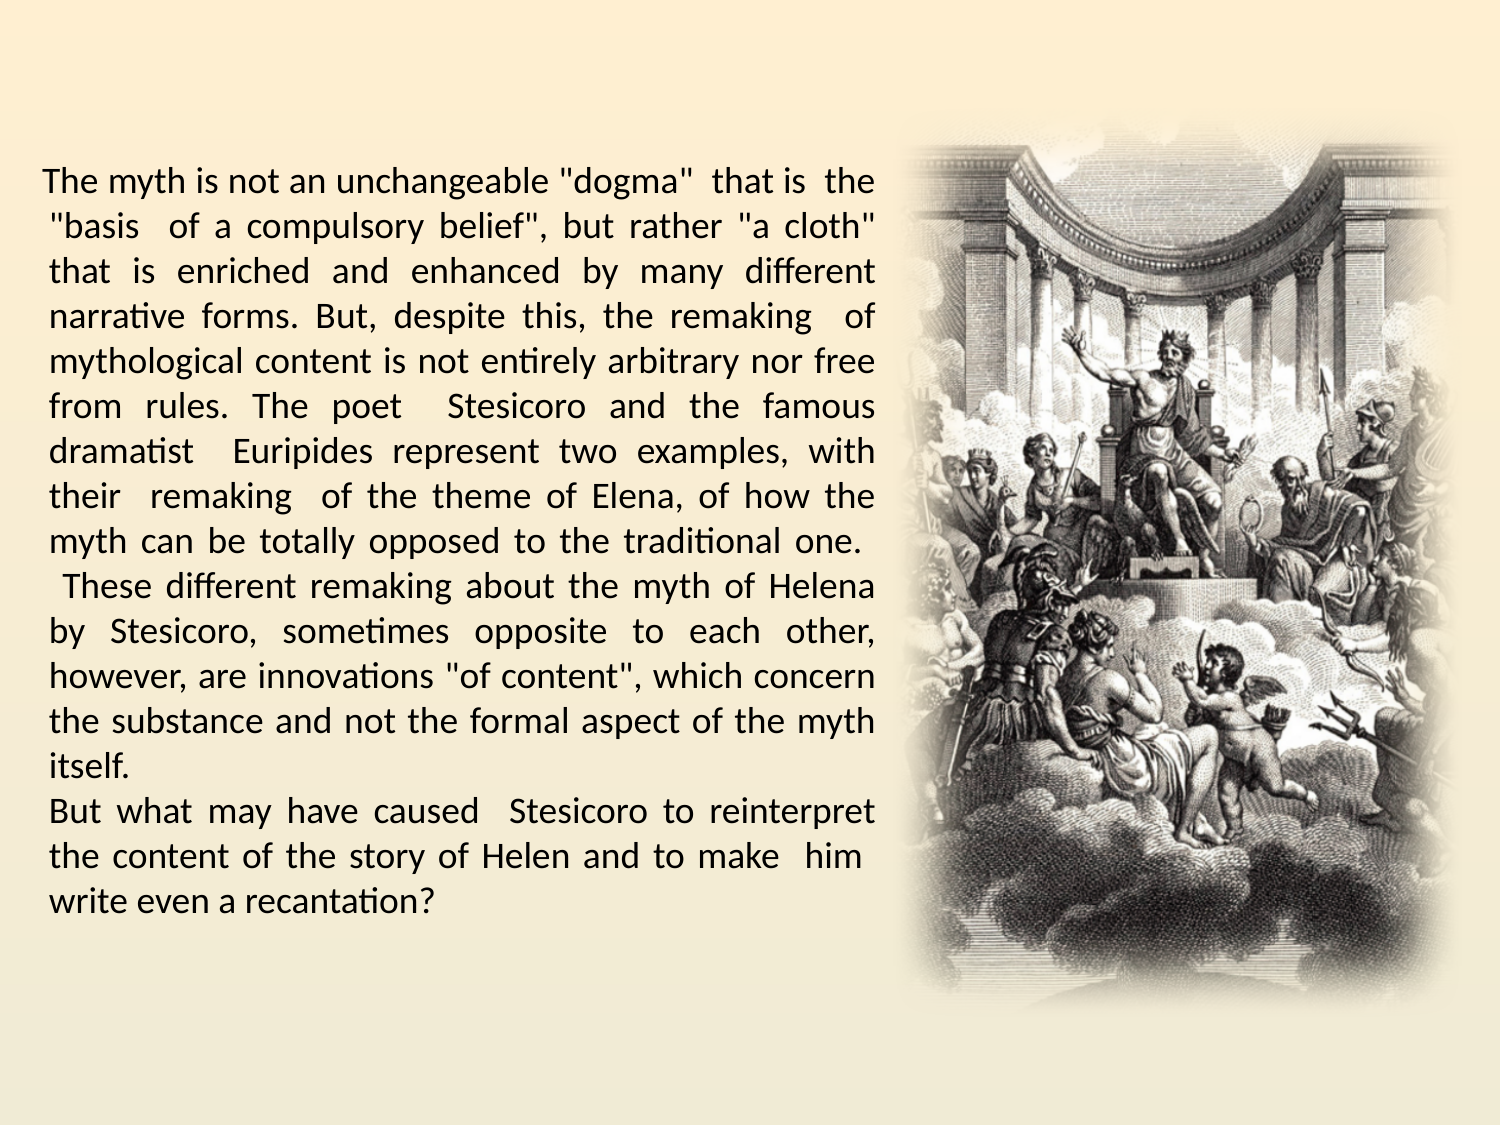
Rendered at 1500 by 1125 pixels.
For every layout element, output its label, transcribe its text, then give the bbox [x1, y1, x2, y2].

list The myth is not an unchangeable "dogma" that is the "basis of a compulsory belief", but rather "a cloth" that is enriched and enhanced by many different narrative forms. But, despite this, the remaking of mythological content is not entirely arbitrary nor free from rules. The poet Stesicoro and the famous dramatist Euripides represent two examples, with their remaking of the theme of Elena, of how the myth can be totally opposed to the traditional one. These different remaking about the myth of Helena by Stesicoro, sometimes opposite to each other, however, are innovations "of content", which concern the substance and not the formal aspect of the myth itself. But what may have caused Stesicoro to reinterpret the content of the story of Helen and to make him write even a recantation? [0, 149, 885, 501]
picture [890, 105, 1466, 1020]
text_box [23, 632, 885, 738]
